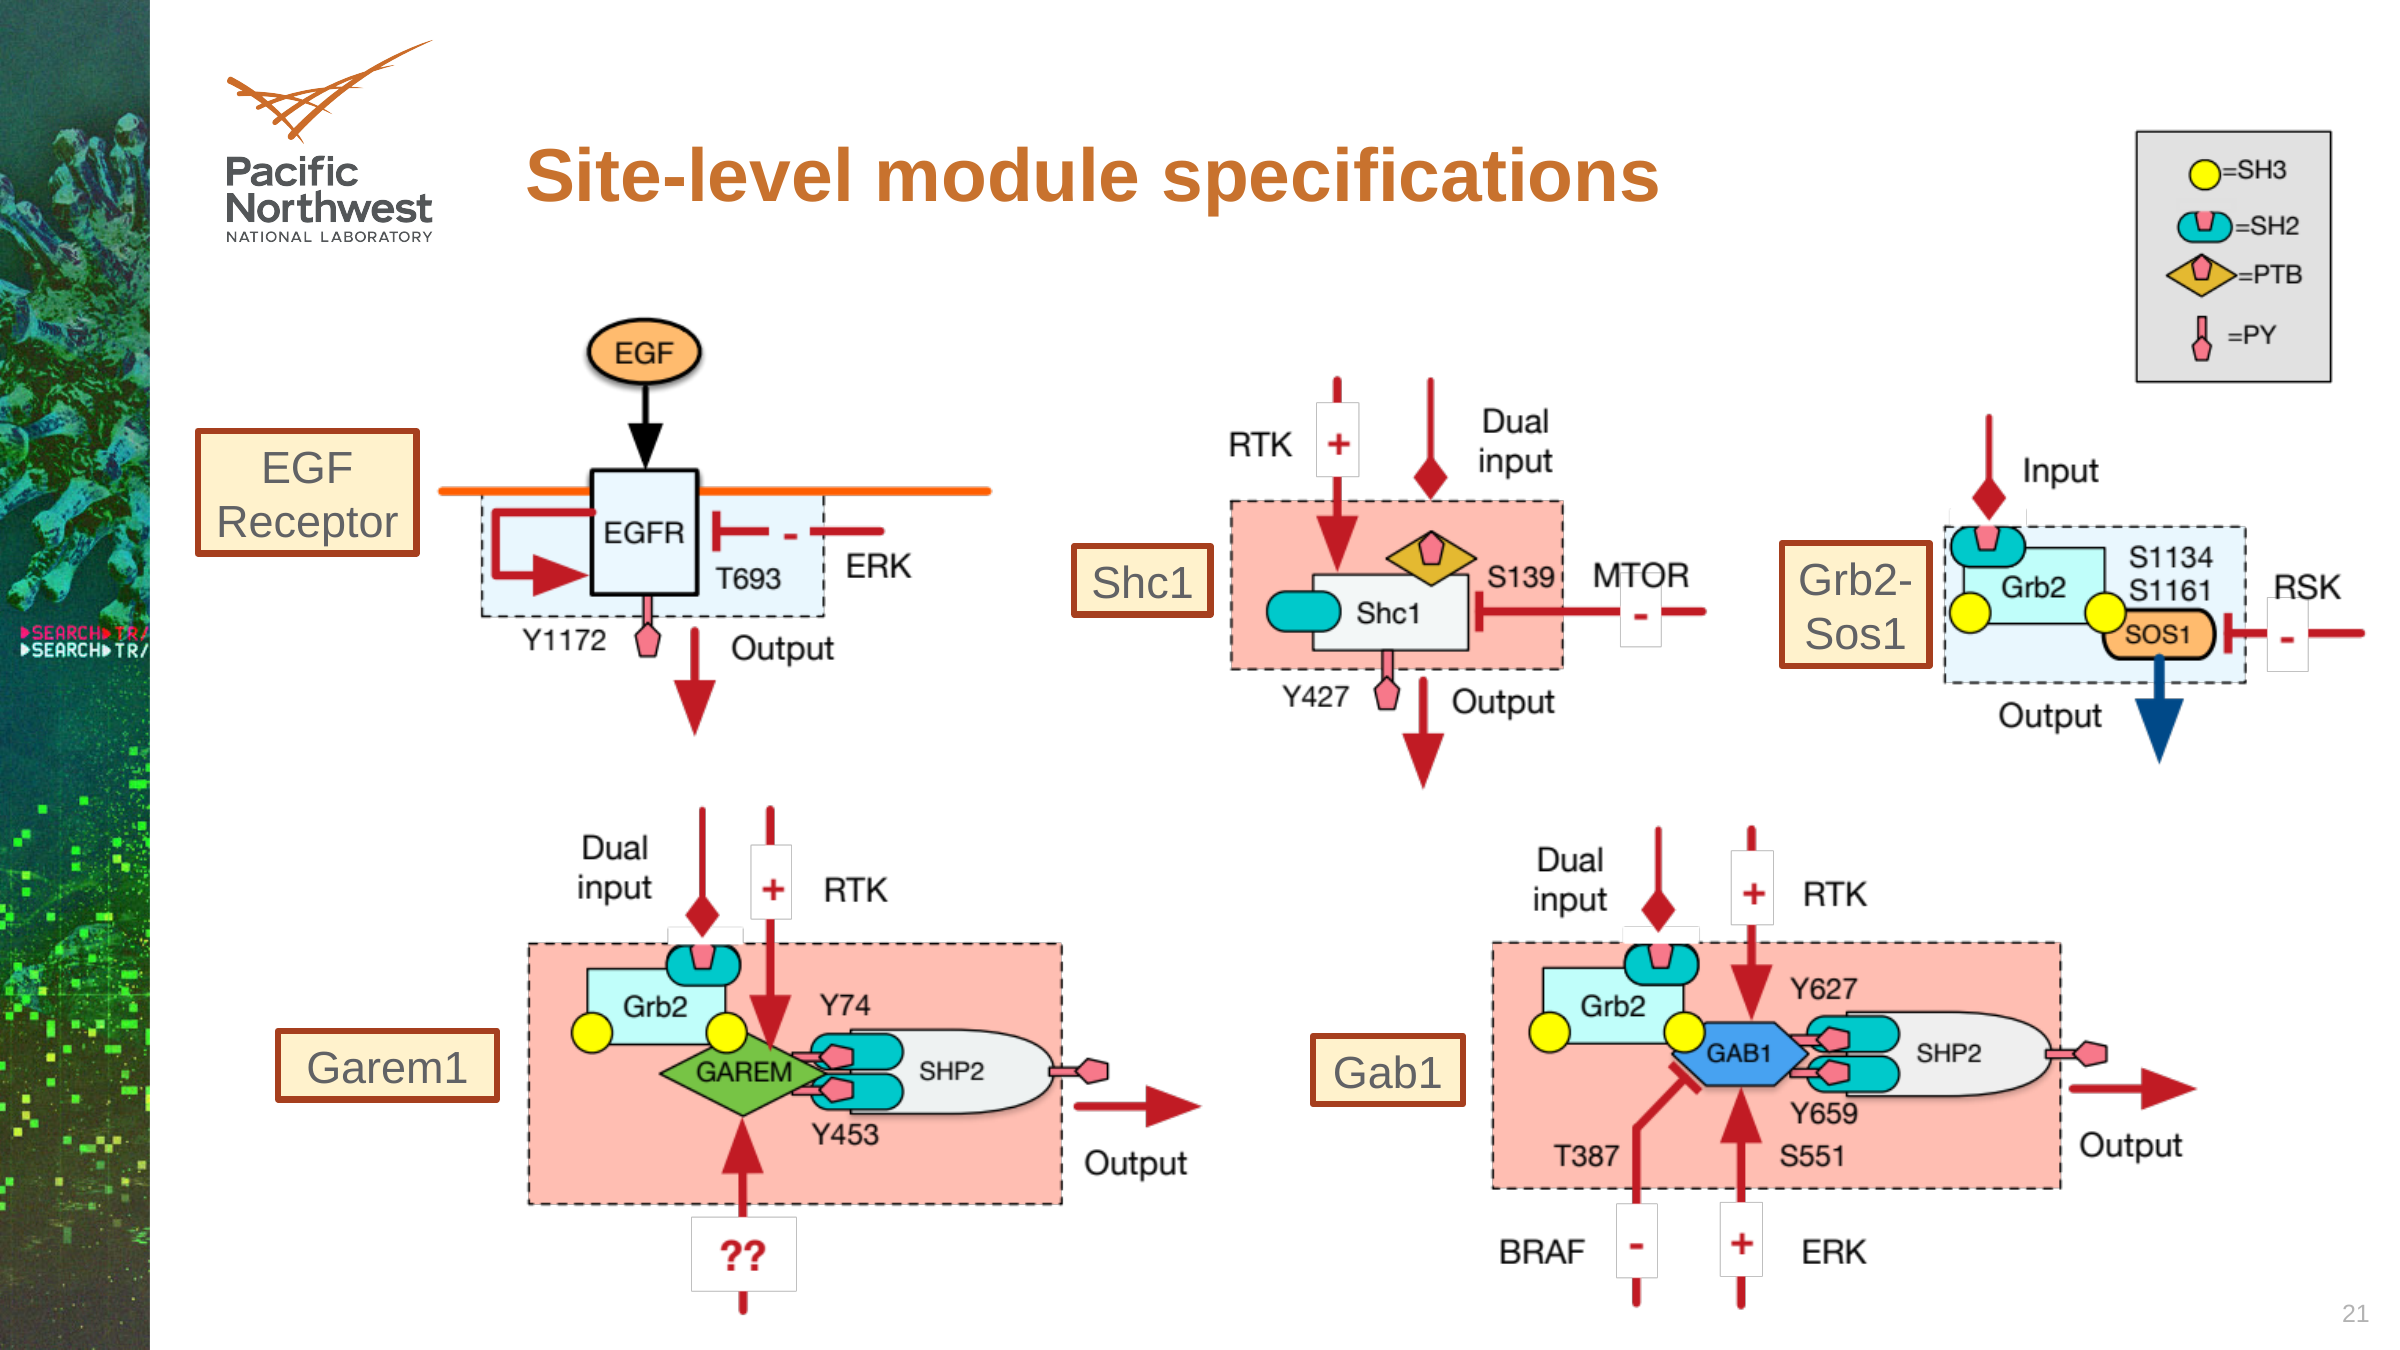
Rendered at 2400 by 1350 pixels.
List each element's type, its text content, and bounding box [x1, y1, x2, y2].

picture [431, 315, 996, 764]
title Site-level module specifications [525, 44, 2325, 225]
picture [524, 370, 2264, 1320]
text_box Gab1 [1313, 1035, 1463, 1105]
slide_number 21 [2295, 1275, 2370, 1350]
text_box Shc1 [1074, 545, 1211, 615]
text_box Garem1 [278, 1030, 497, 1100]
text_box Grb2-Sos1 [1781, 543, 1930, 666]
text_box EGF Receptor [197, 430, 417, 554]
picture [2132, 127, 2333, 384]
picture [0, 0, 149, 1350]
picture [225, 38, 435, 244]
picture [1940, 408, 2370, 797]
